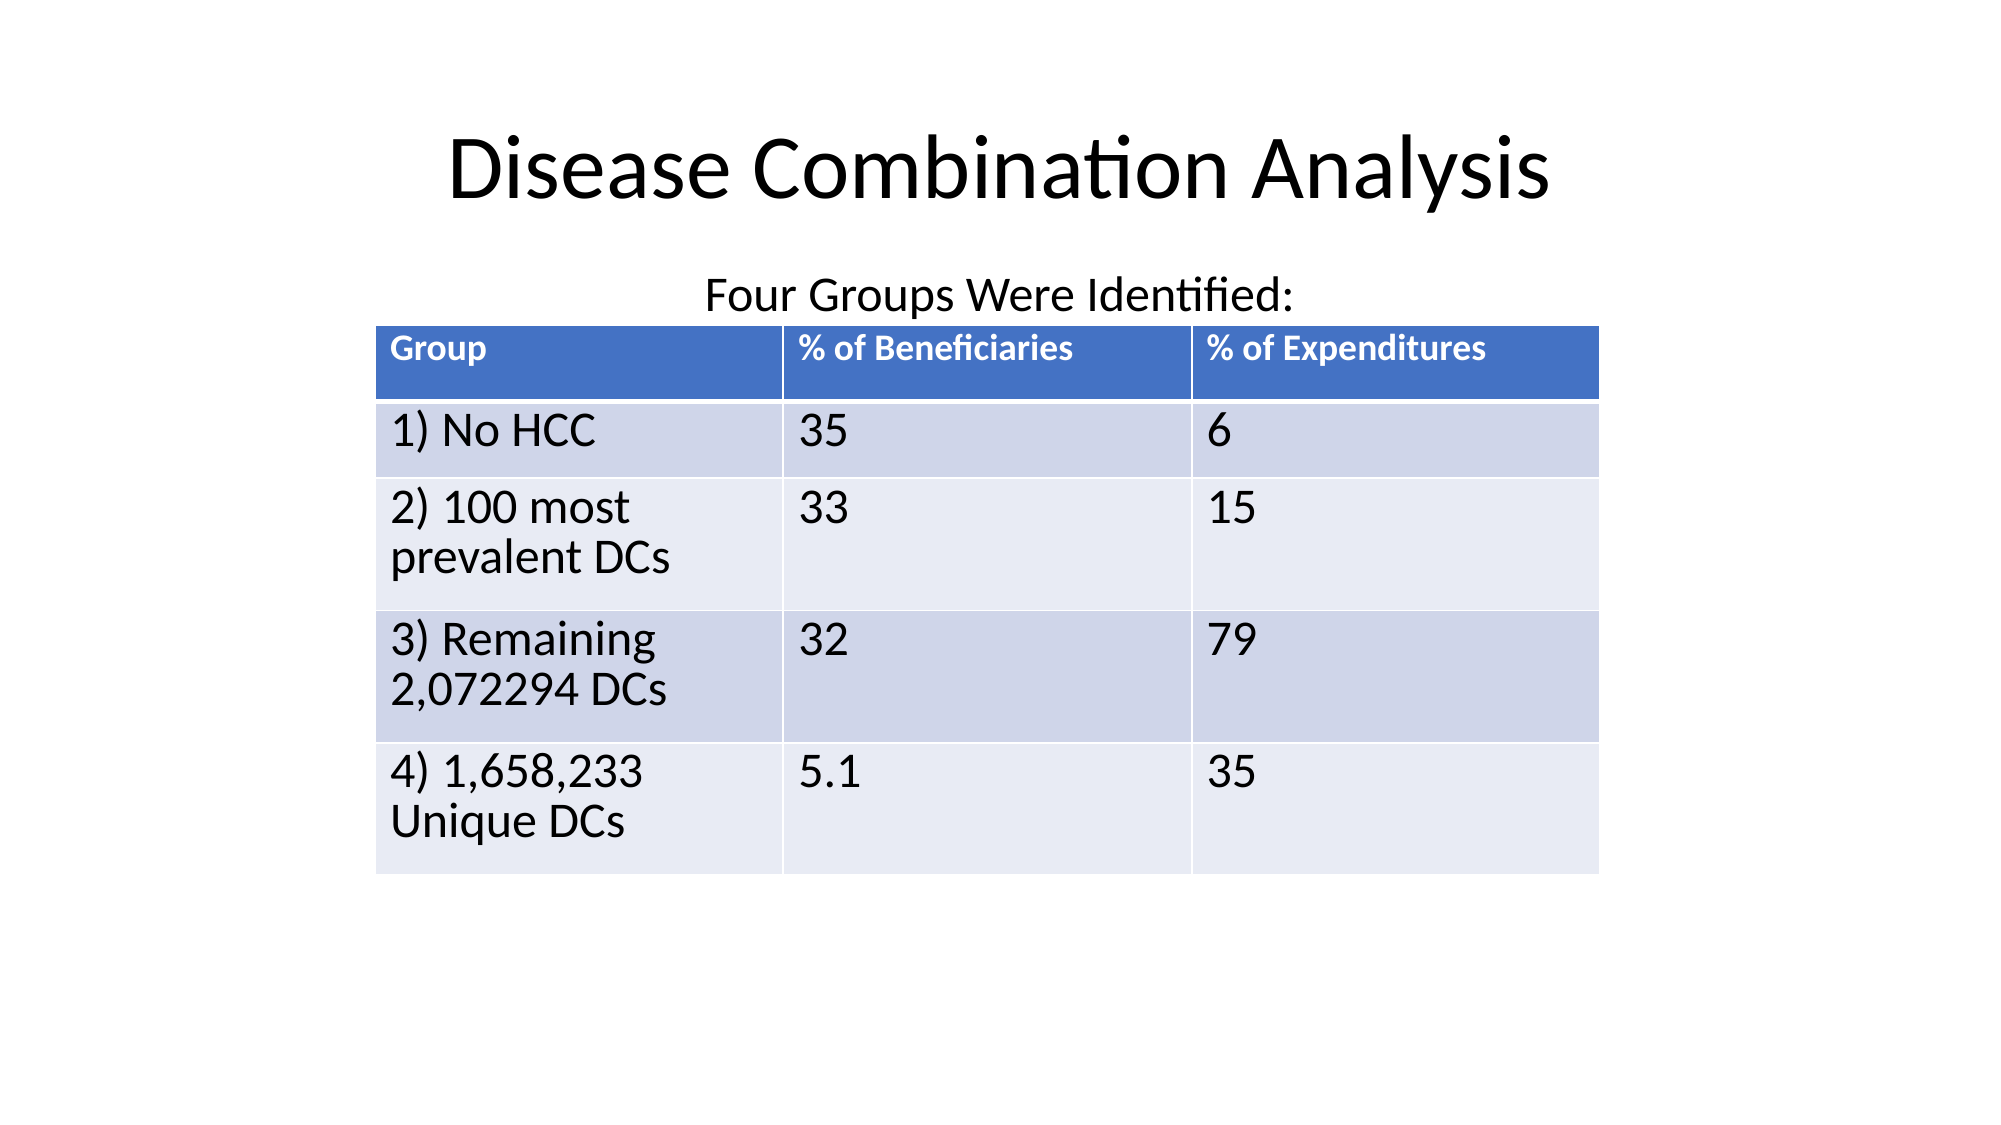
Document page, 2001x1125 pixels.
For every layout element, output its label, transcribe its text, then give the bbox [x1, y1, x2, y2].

table_cell 3) Remaining 2,072294 DCs [376, 611, 782, 742]
table_cell 79 [1193, 611, 1599, 742]
table_cell 15 [1193, 479, 1599, 610]
table_cell 32 [784, 611, 1191, 742]
table_cell 6 [1193, 404, 1599, 477]
table_cell 5.1 [784, 744, 1191, 874]
table_cell 35 [1193, 744, 1599, 874]
table_header % of Beneficiaries [784, 326, 1191, 399]
table_cell 2) 100 most prevalent DCs [376, 479, 782, 610]
table_cell 1) No HCC [376, 404, 782, 477]
list Four Groups Were Identified: [324, 260, 1675, 980]
table_cell 35 [784, 404, 1191, 477]
table_header Group [376, 326, 782, 399]
table_header % of Expenditures [1193, 326, 1599, 399]
table_cell 33 [784, 479, 1191, 610]
title Disease Combination Analysis [137, 59, 1863, 278]
table_cell 4) 1,658,233 Unique DCs [376, 744, 782, 874]
